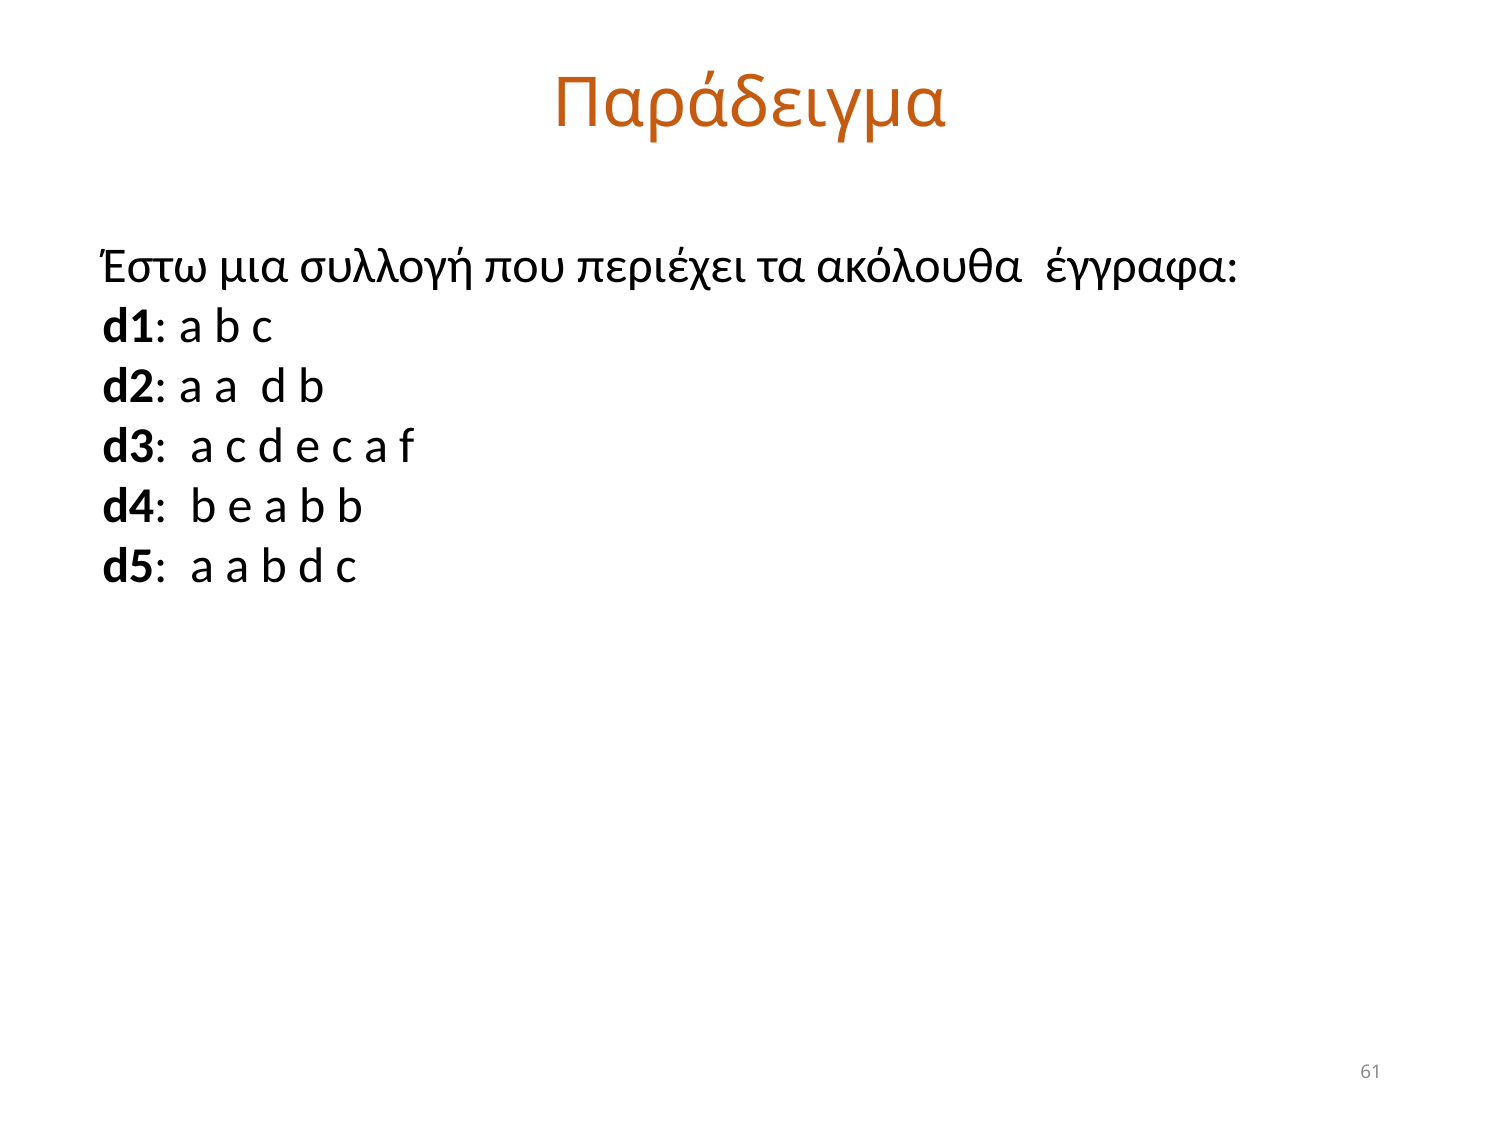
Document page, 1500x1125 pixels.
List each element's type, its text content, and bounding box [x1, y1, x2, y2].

text_box Παράδειγμα [103, 59, 1397, 278]
slide_number 61 [1059, 1042, 1397, 1103]
text_box Έστω μια συλλογή που περιέχει τα ακόλουθα έγγραφα: d1: a b c d2: a a d b d3: a c d e c a f d4: b e a b b d5: a a b d c [87, 224, 1363, 600]
